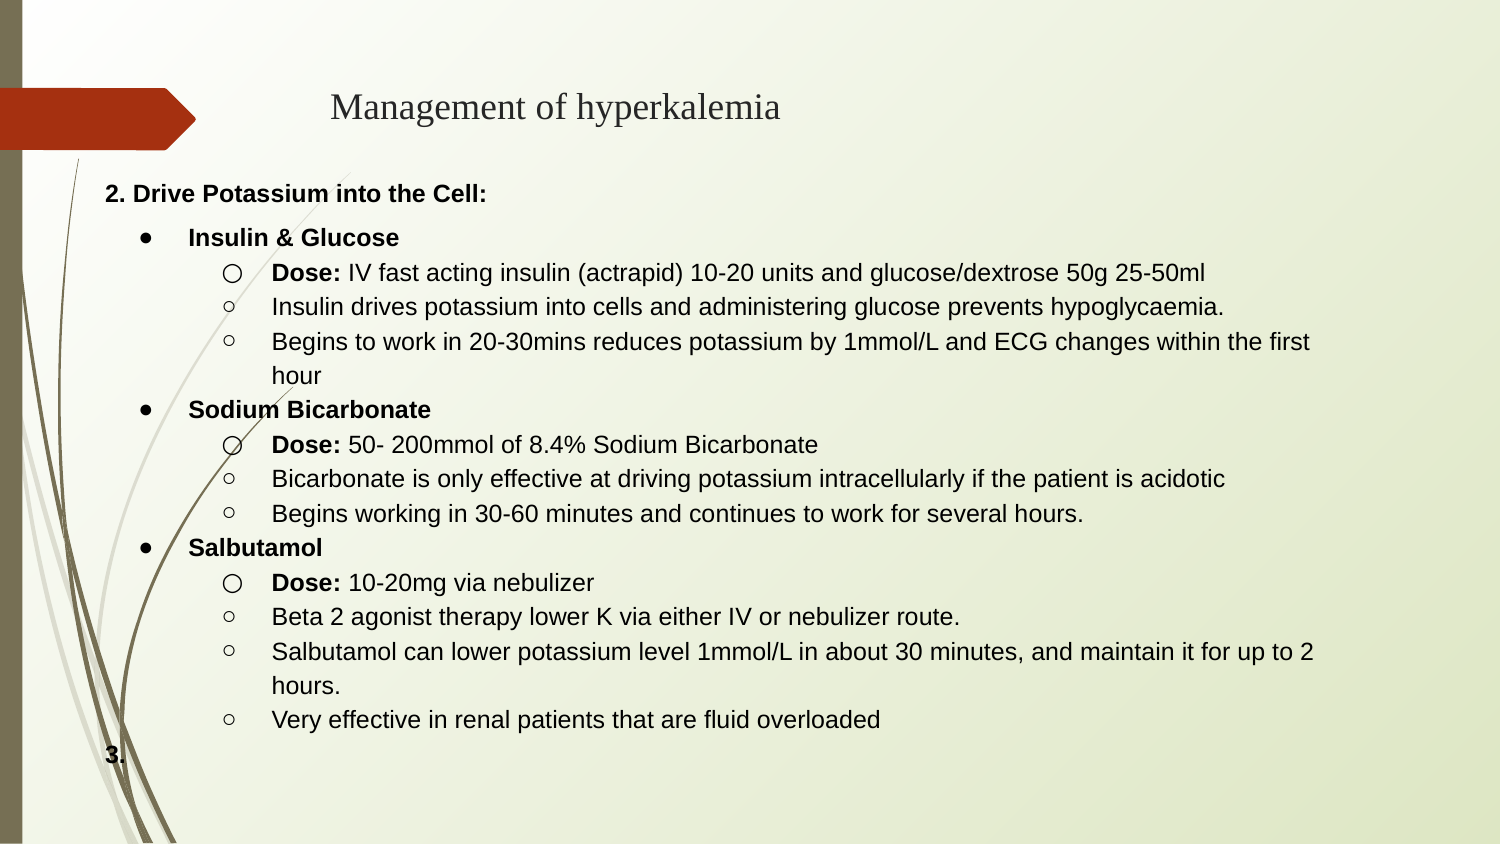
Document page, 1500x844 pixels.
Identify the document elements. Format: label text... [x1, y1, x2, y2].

title Management of hyperkalemia [319, 76, 1416, 235]
list 2. Drive Potassium into the Cell: Insulin & Glucose Dose: IV fast acting insulin (actrapid) 10-20 units and glucose/dextrose 50g 25-50ml Insulin drives potassium into cells and administering glucose prevents hypoglycaemia. Begins to work in 20-30mins reduces potassium by 1mmol/L and ECG changes within the first hour Sodium Bicarbonate Dose: 50- 200mmol of 8.4% Sodium Bicarbonate Bicarbonate is only effective at driving potassium intracellularly if the patient is acidotic Begins working in 30-60 minutes and continues to work for several hours. Salbutamol Dose: 10-20mg via nebulizer Beta 2 agonist therapy lower K via either IV or nebulizer route. Salbutamol can lower potassium level 1mmol/L in about 30 minutes, and maintain it for up to 2 hours. Very effective in renal patients that are fluid overloaded 3. [93, 166, 1344, 772]
